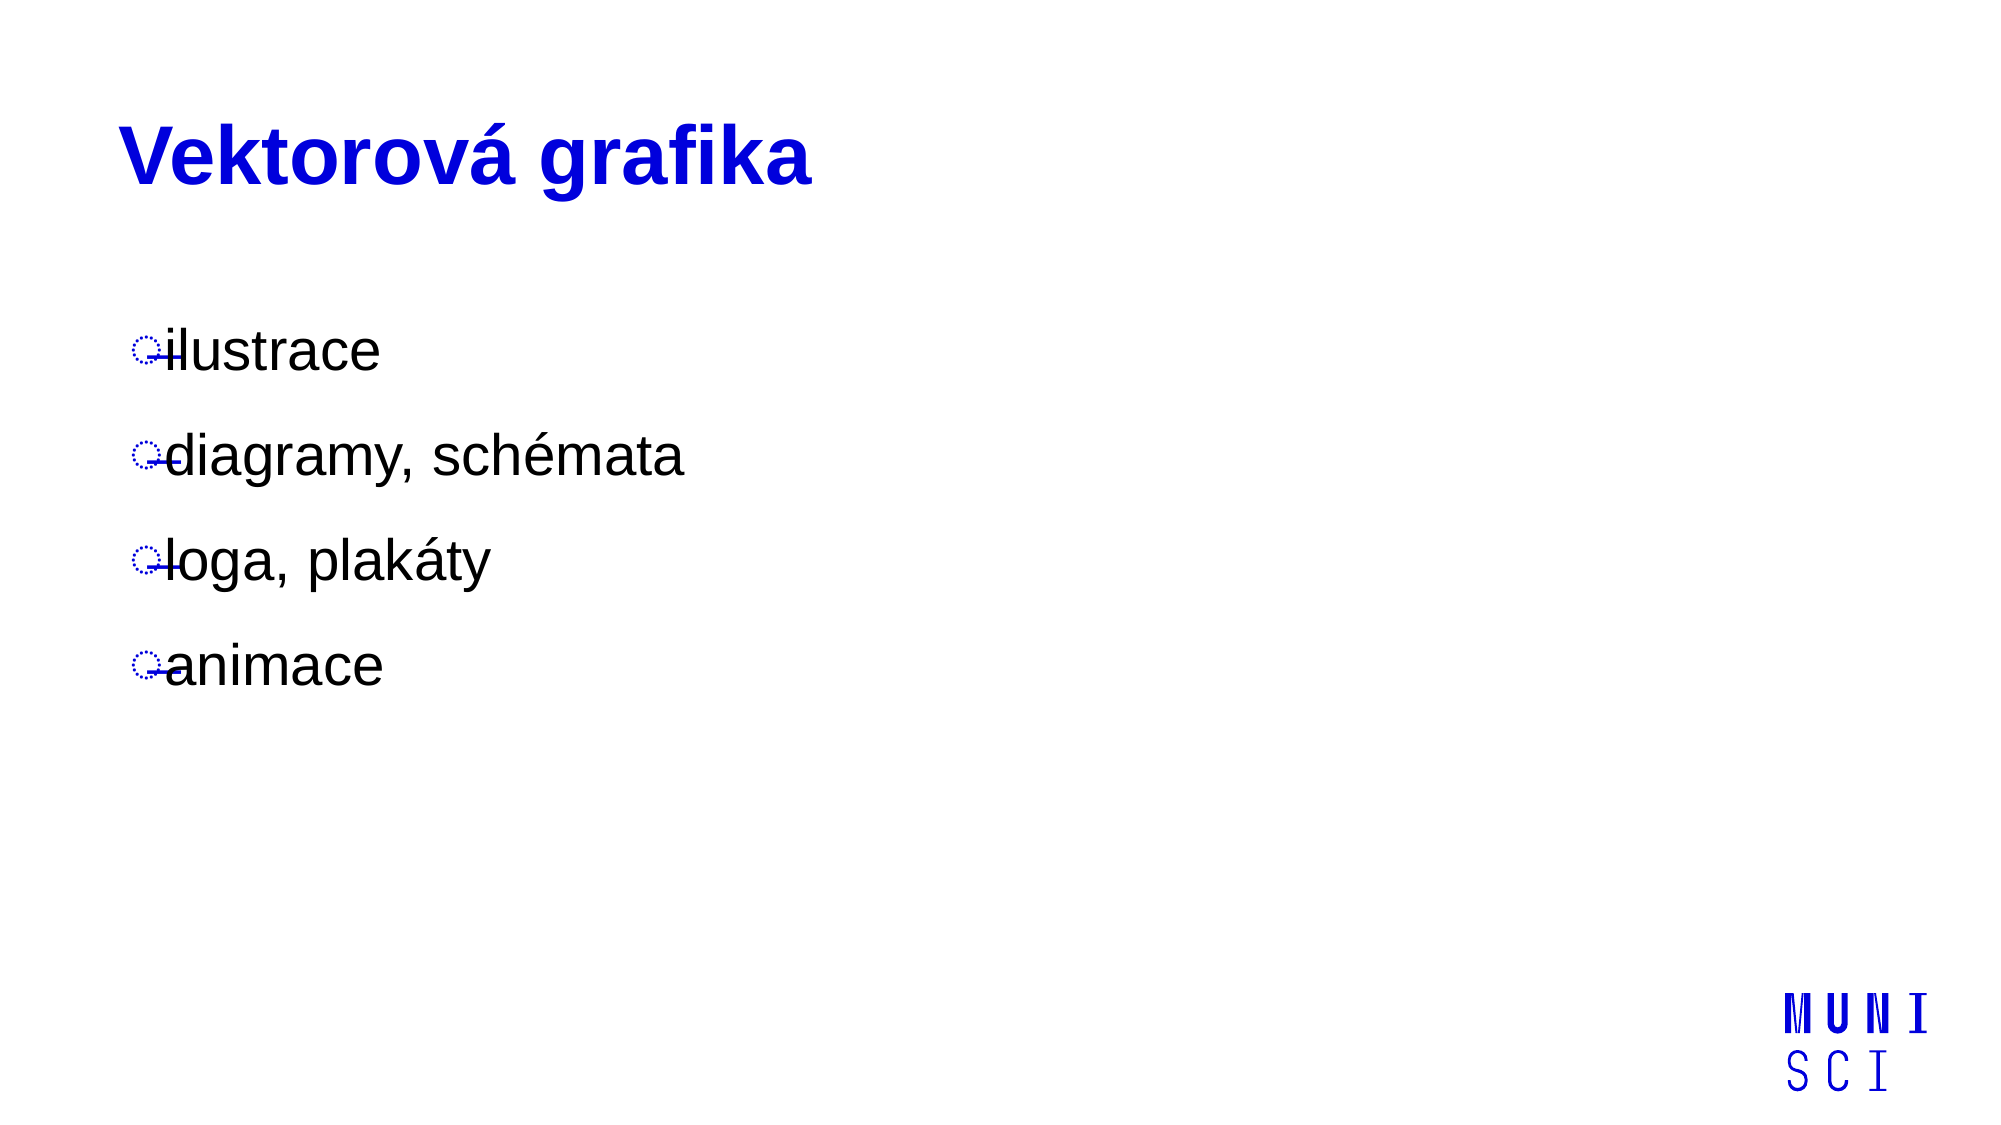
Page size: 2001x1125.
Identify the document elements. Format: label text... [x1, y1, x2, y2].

list ilustrace diagramy, schémata loga, plakáty animace [118, 277, 1883, 957]
title Vektorová grafika [118, 118, 1883, 193]
